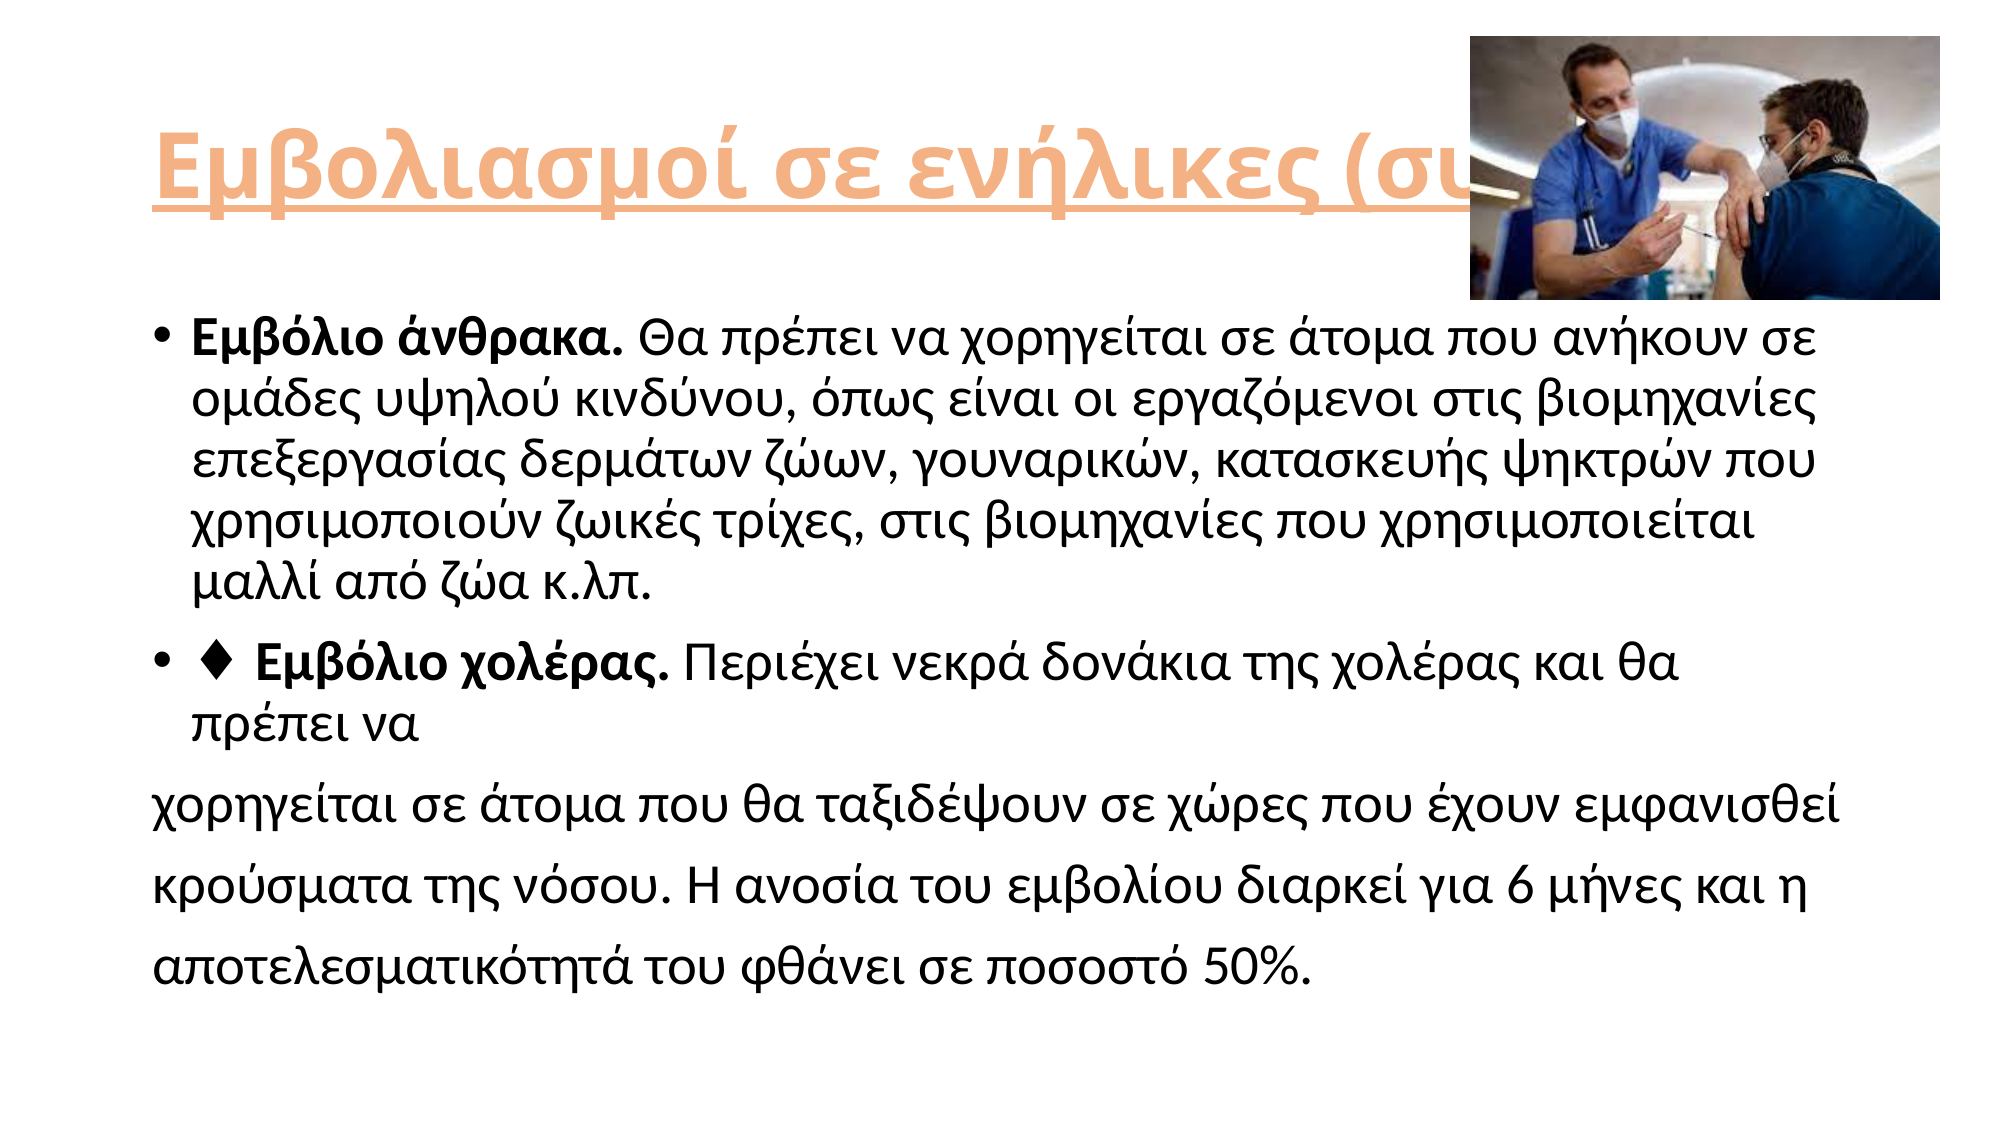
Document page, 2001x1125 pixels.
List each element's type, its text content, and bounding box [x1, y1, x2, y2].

title Εμβολιασμοί σε ενήλικες (συνέχεια) [137, 59, 1470, 278]
list Εμβόλιο άνθρακα. Θα πρέπει να χορηγείται σε άτομα που ανήκουν σε ομάδες υψηλού κινδύνου, όπως είναι οι εργαζόμενοι στις βιομηχανίες επεξεργασίας δερμάτων ζώων, γουναρικών, κατασκευής ψηκτρών που χρησιμοποιούν ζωικές τρίχες, στις βιομηχανίες που χρησιμοποιείται μαλλί από ζώα κ.λπ. ♦ Εμβόλιο χολέρας. Περιέχει νεκρά δονάκια της χολέρας και θα πρέπει να χορηγείται σε άτομα που θα ταξιδέψουν σε χώρες που έχουν εμφανισθεί κρούσματα της νόσου. Η ανοσία του εμβολίου διαρκεί για 6 μήνες και η αποτελεσματικότητά του φθάνει σε ποσοστό 50%. [137, 299, 1863, 1014]
picture [1654, 288, 1659, 300]
picture [1470, 36, 1940, 300]
